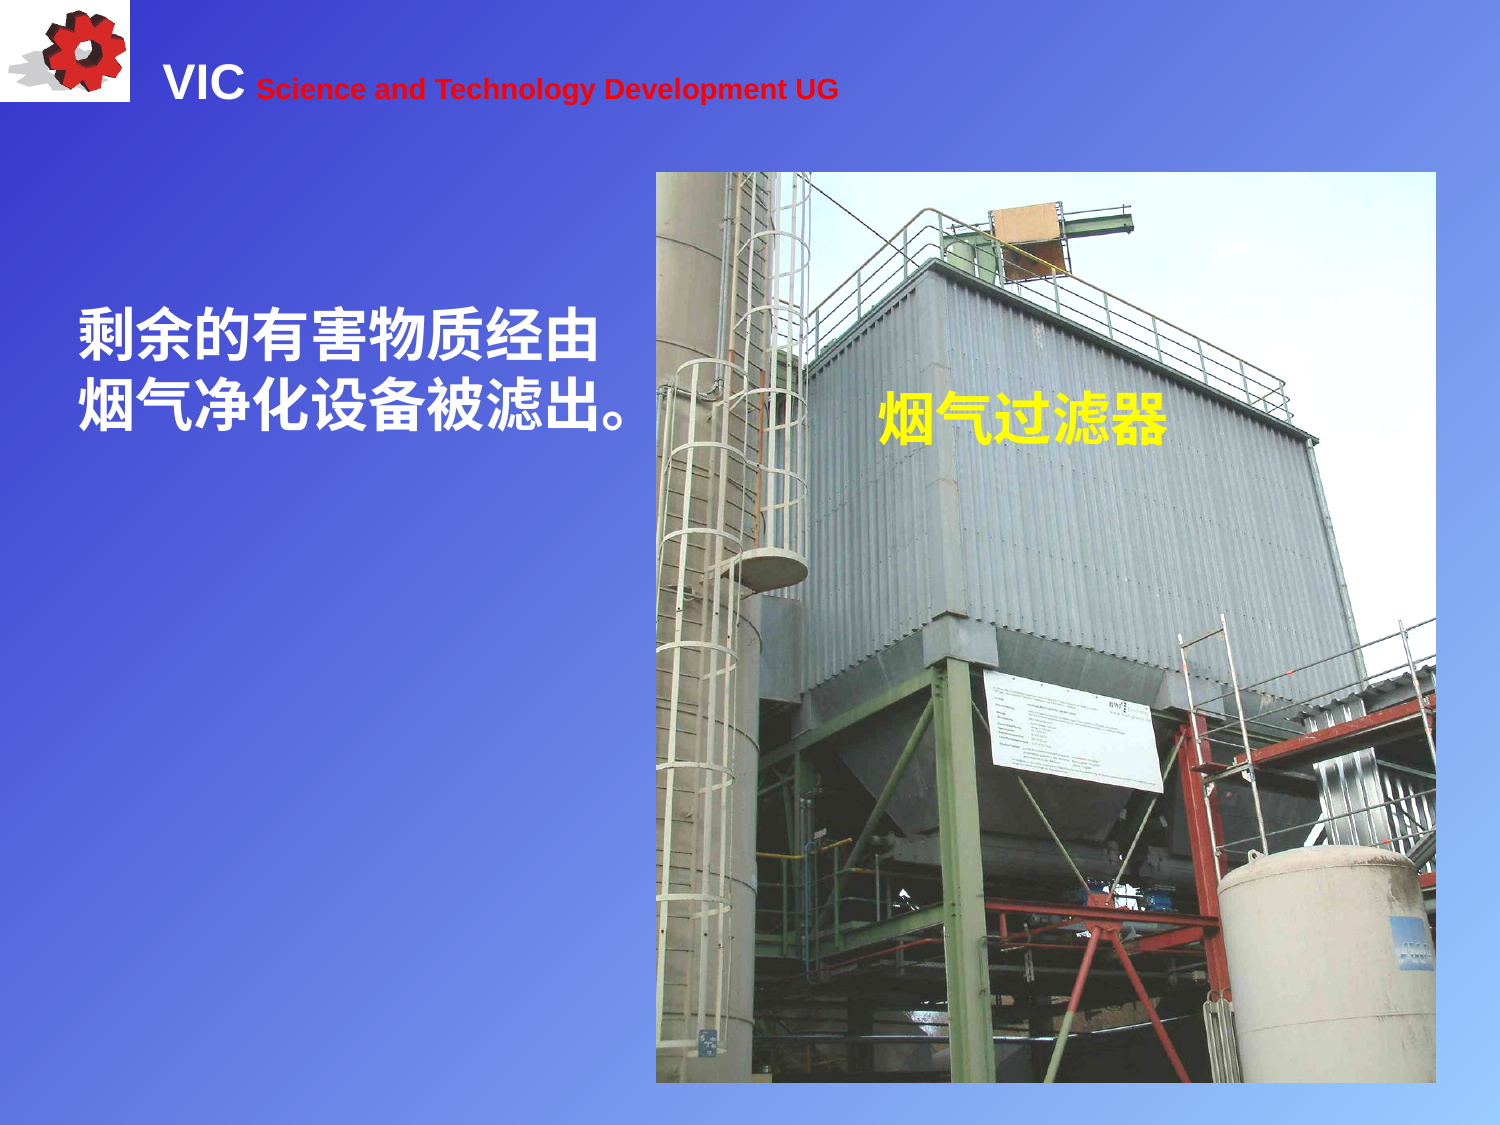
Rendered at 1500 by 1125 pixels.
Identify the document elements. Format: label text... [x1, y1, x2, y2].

picture [656, 172, 1436, 1083]
text_box VIC Science and Technology Development UG [147, 42, 1178, 118]
picture [0, 0, 130, 102]
text_box 剩余的有害物质经由烟气净化设备被滤出。 [62, 290, 650, 446]
